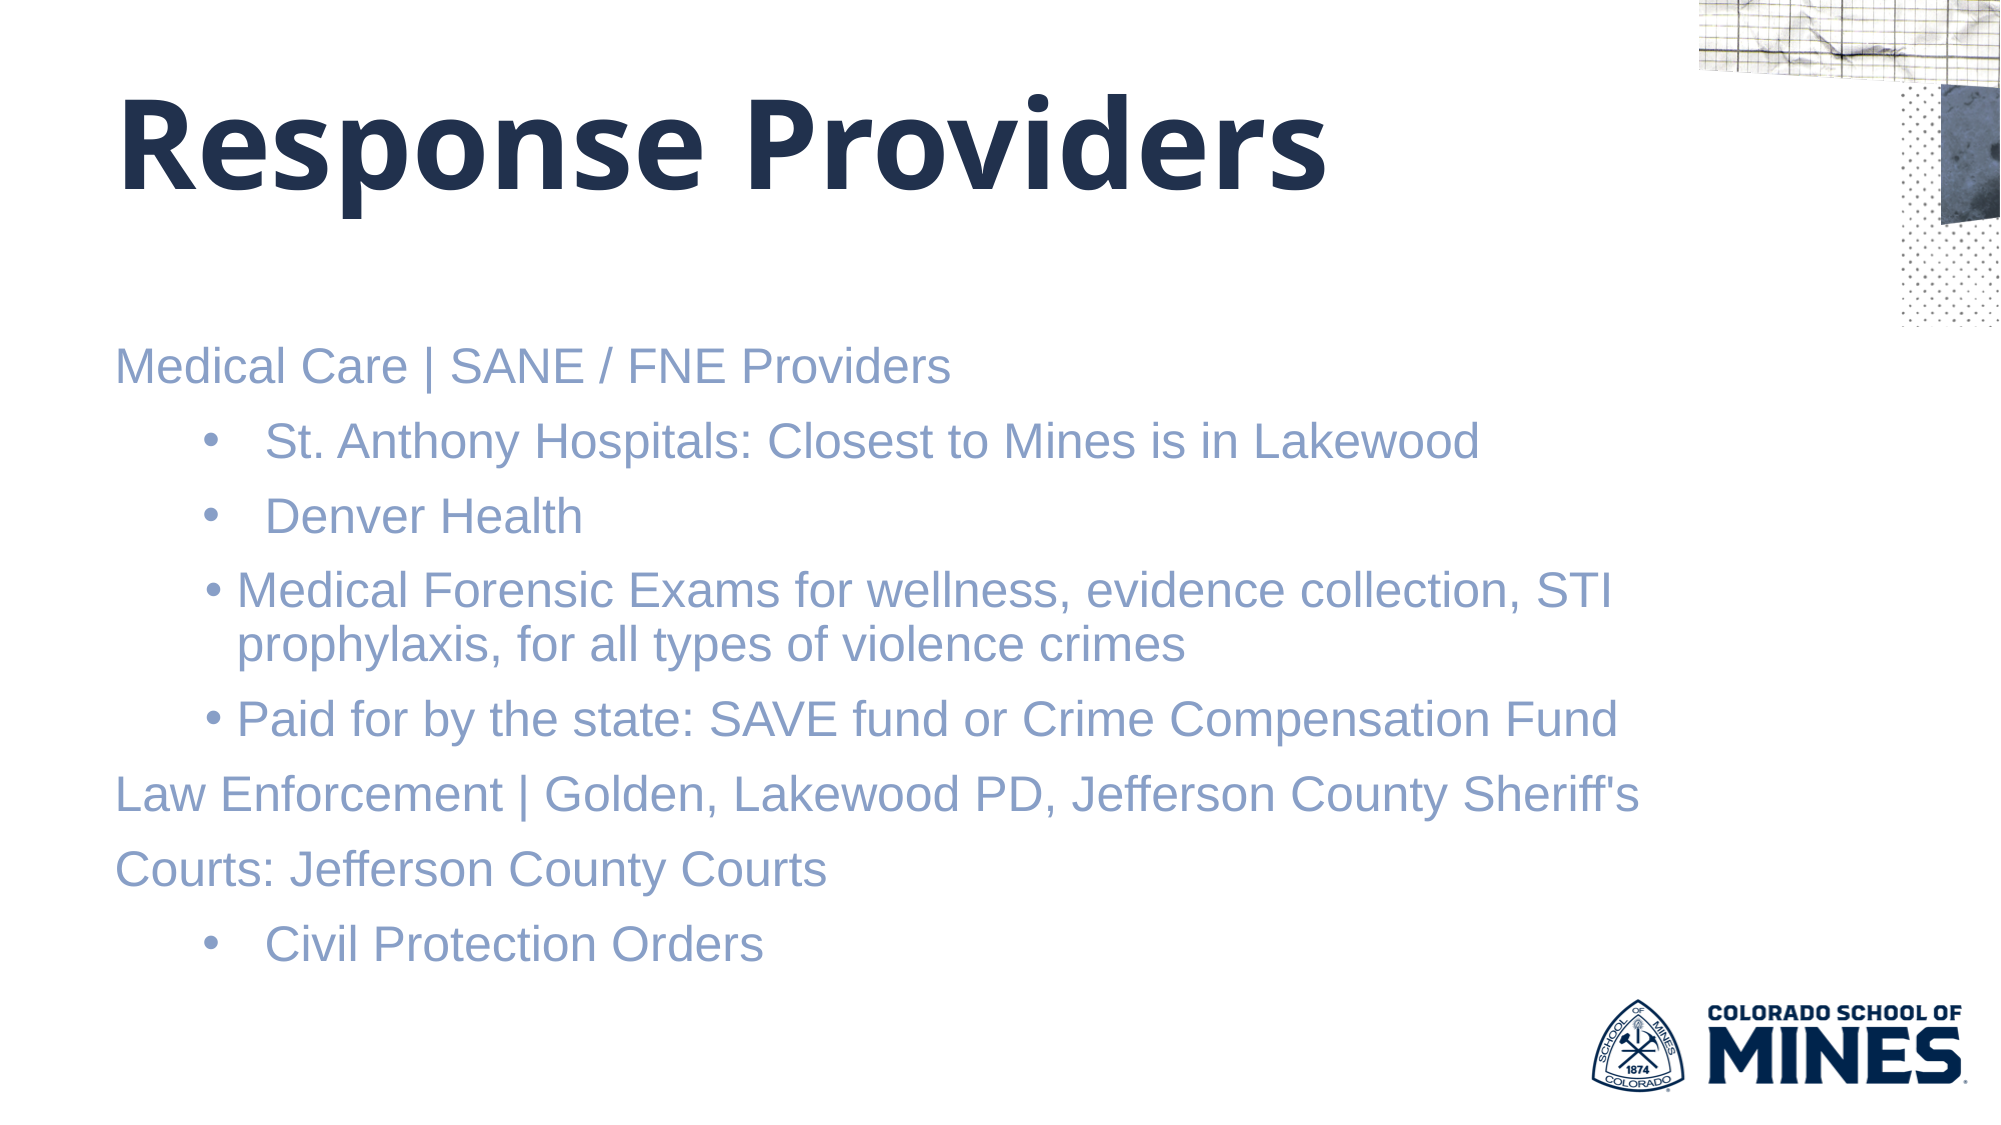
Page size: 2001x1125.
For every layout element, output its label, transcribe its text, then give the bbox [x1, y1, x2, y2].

picture [1560, 964, 2000, 1125]
text_box Medical Care | SANE / FNE Providers St. Anthony Hospitals: Closest to Mines is in Lakewood Denver Health Medical Forensic Exams for wellness, evidence collection, STI prophylaxis, for all types of violence crimes Paid for by the state: SAVE fund or Crime Compensation Fund Law Enforcement | Golden, Lakewood PD, Jefferson County Sheriff's Courts: Jefferson County Courts Civil Protection Orders [99, 325, 1901, 987]
list Response Providers [99, 57, 1901, 307]
picture [1699, 0, 2000, 327]
